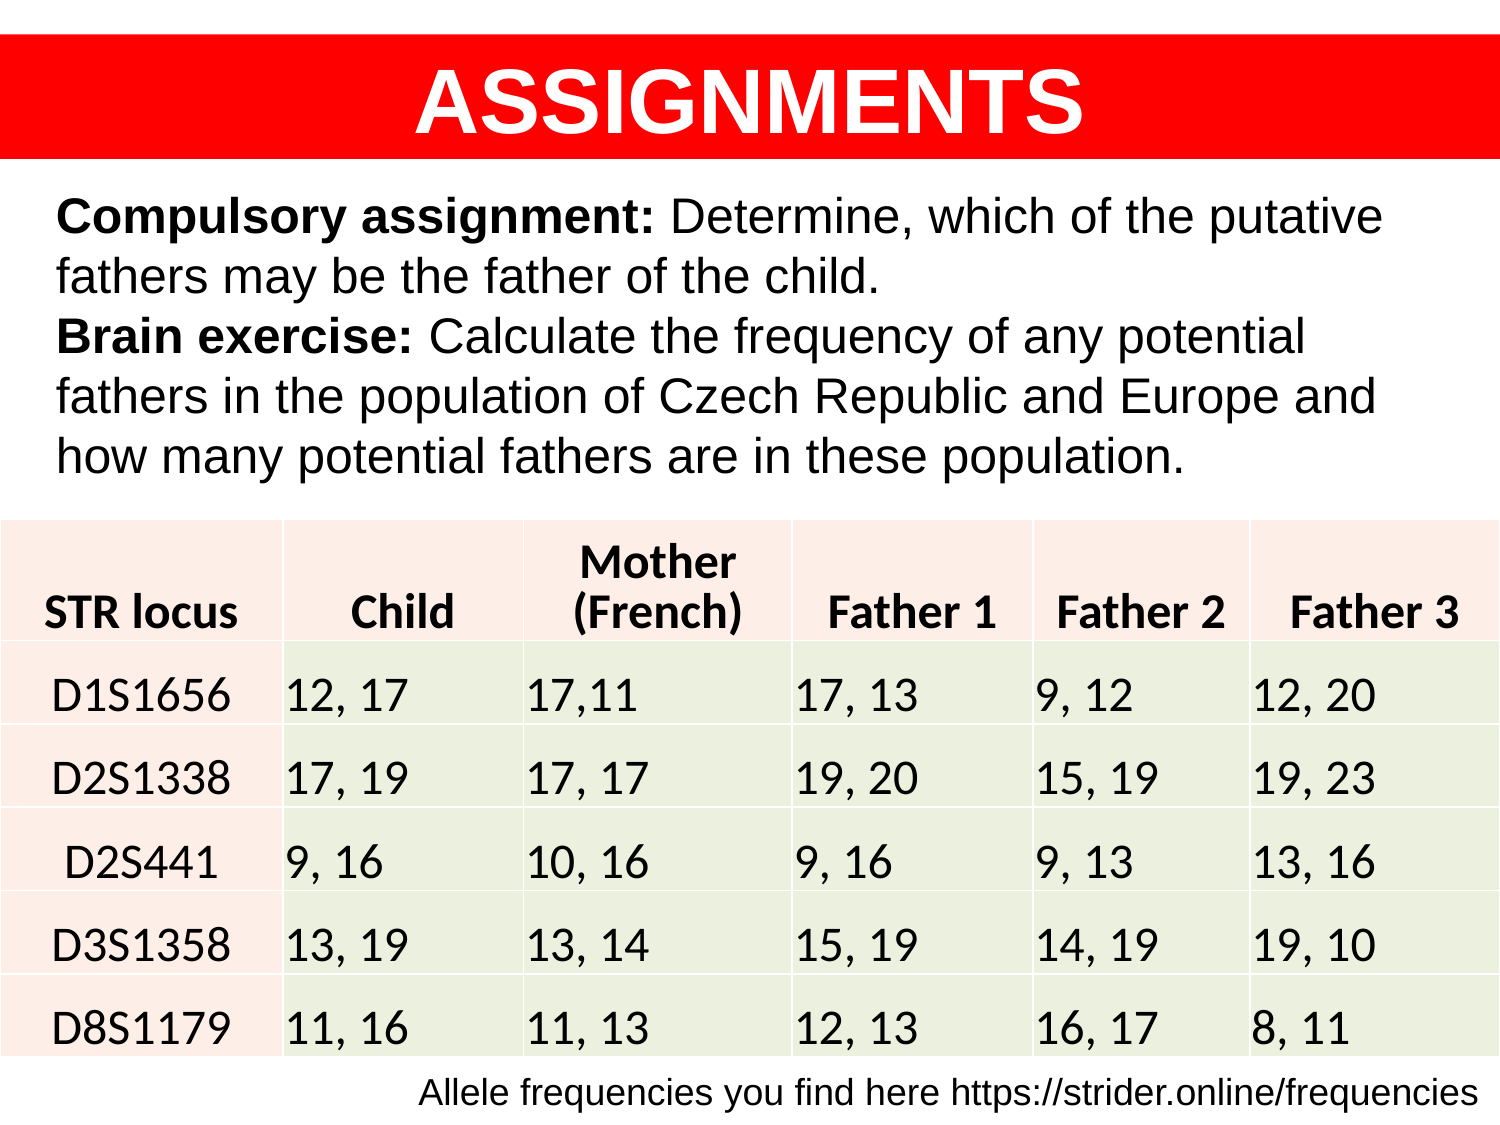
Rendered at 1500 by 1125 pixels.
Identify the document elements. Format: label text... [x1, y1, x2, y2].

table_cell 13, 16 [1251, 808, 1499, 890]
table_cell 9, 16 [793, 808, 1032, 890]
table_cell D3S1358 [1, 891, 282, 973]
text_box Compulsory assignment: Determine, which of the putative fathers may be the father of the child. Brain exercise: Calculate the frequency of any potential fathers in the population of Czech Republic and Europe and how many potential fathers are in these population. [41, 176, 1471, 492]
table_cell 8, 11 [1251, 975, 1499, 1056]
table_cell 10, 16 [524, 808, 791, 890]
text_box Allele frequencies you find here https://strider.online/frequencies [403, 1060, 1500, 1121]
table_cell D8S1179 [1, 975, 282, 1056]
table_cell 11, 13 [524, 975, 791, 1056]
table_cell 17, 17 [524, 725, 791, 806]
table_header Father 2 [1034, 520, 1249, 640]
table_cell 13, 14 [524, 891, 791, 973]
table_cell 9, 12 [1034, 641, 1249, 723]
table_cell 13, 19 [284, 891, 523, 973]
table_header Child [284, 520, 523, 640]
table_header Mother (French) [524, 520, 791, 640]
table_cell 16, 17 [1034, 975, 1249, 1056]
table_header Father 1 [793, 520, 1032, 640]
table_cell 12, 20 [1251, 641, 1499, 723]
table_header STR locus [1, 520, 282, 640]
table_cell 15, 19 [793, 891, 1032, 973]
table_header Father 3 [1251, 520, 1499, 640]
table_cell 19, 20 [793, 725, 1032, 806]
table_cell 9, 13 [1034, 808, 1249, 890]
table_cell 19, 10 [1251, 891, 1499, 973]
table_cell 19, 23 [1251, 725, 1499, 806]
table_cell D1S1656 [1, 641, 282, 723]
table_cell 11, 16 [284, 975, 523, 1056]
text_box ASSIGNMENTS [0, 34, 1500, 159]
table_cell 17, 19 [284, 725, 523, 806]
table_cell 17, 13 [793, 641, 1032, 723]
table_cell 14, 19 [1034, 891, 1249, 973]
table_cell 9, 16 [284, 808, 523, 890]
table_cell 12, 13 [793, 975, 1032, 1056]
table_cell 15, 19 [1034, 725, 1249, 806]
table_cell 17,11 [524, 641, 791, 723]
table_cell D2S1338 [1, 725, 282, 806]
table_cell D2S441 [1, 808, 282, 890]
table_cell 12, 17 [284, 641, 523, 723]
